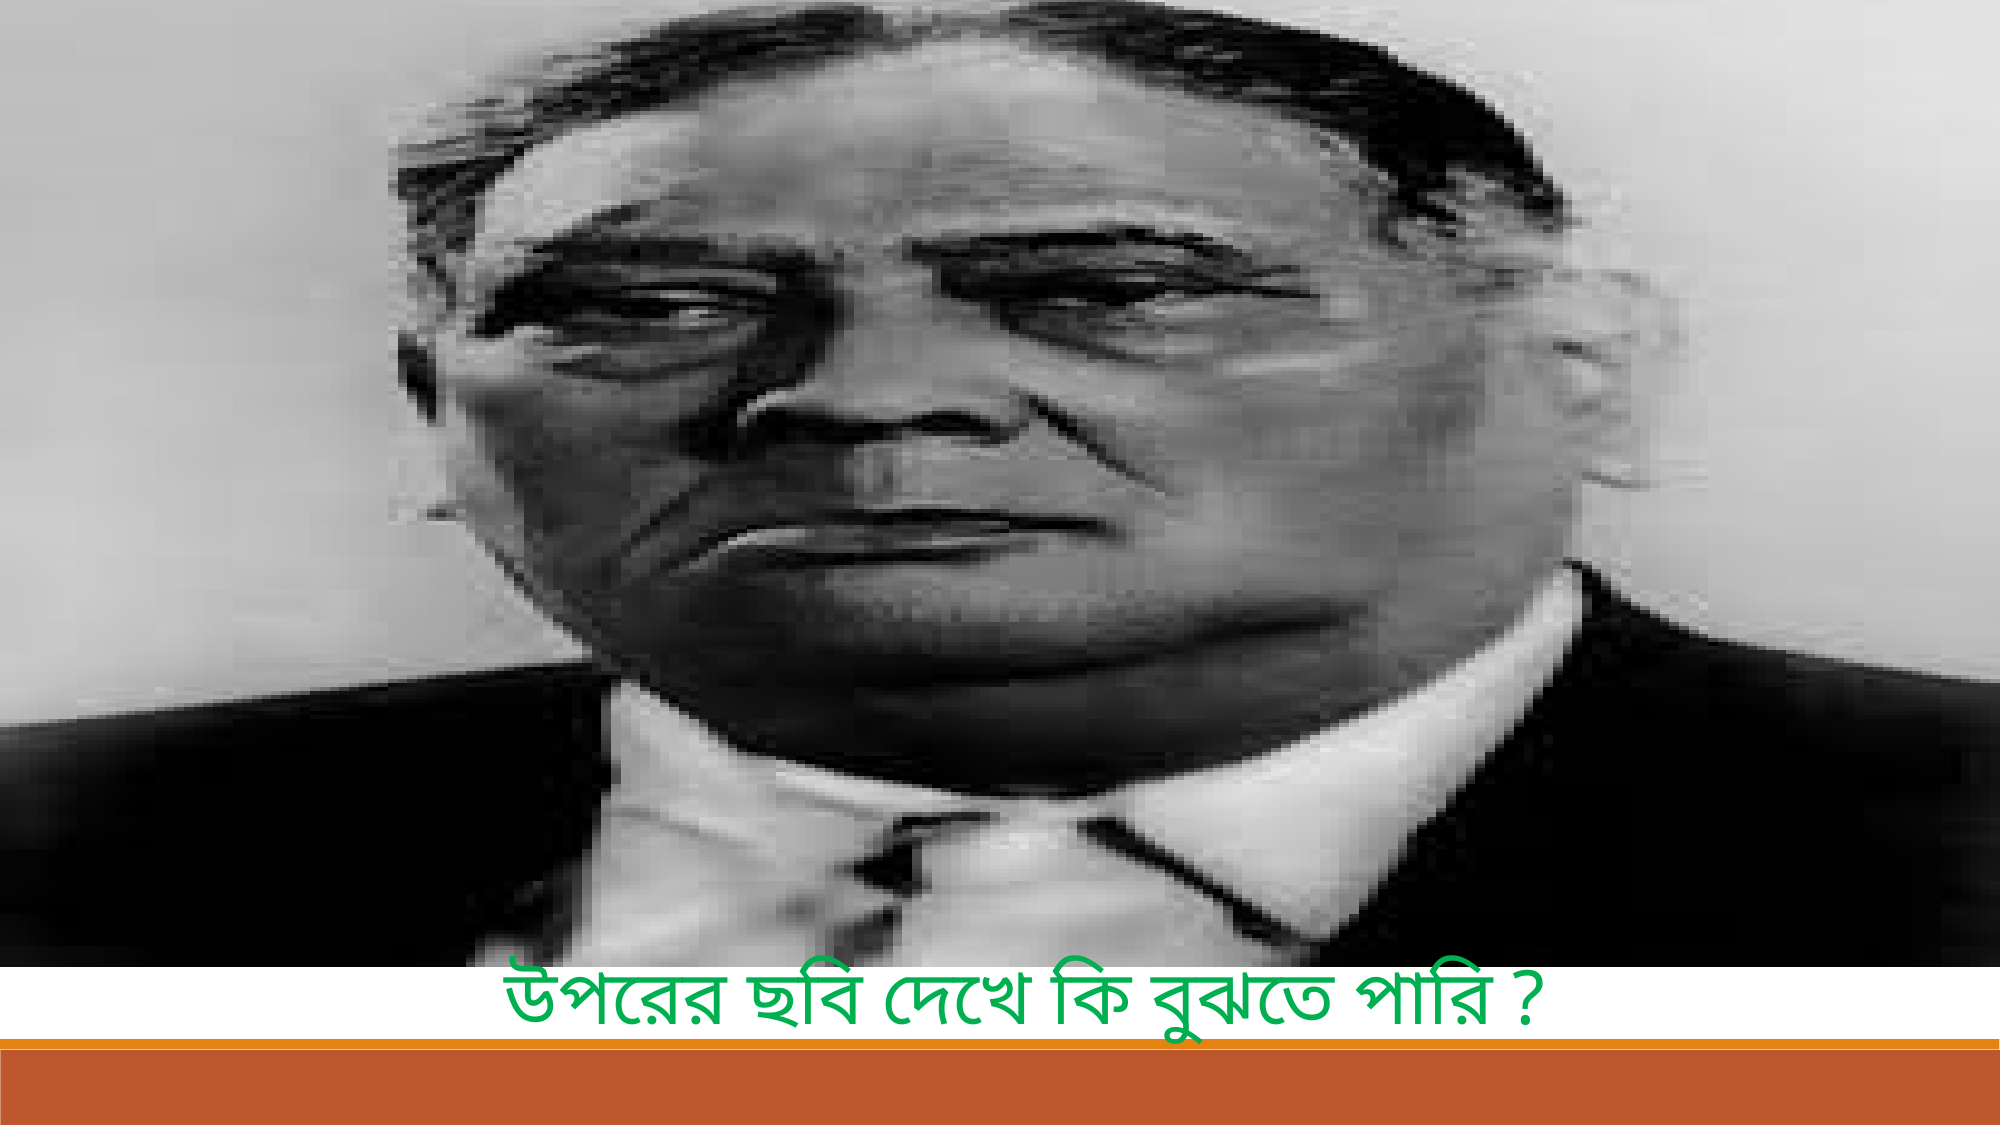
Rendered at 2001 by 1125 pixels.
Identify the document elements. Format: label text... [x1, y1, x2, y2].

picture [0, 0, 2000, 967]
text_box উপরের ছবি দেখে কি বুঝতে পারি ? [282, 977, 1767, 1047]
